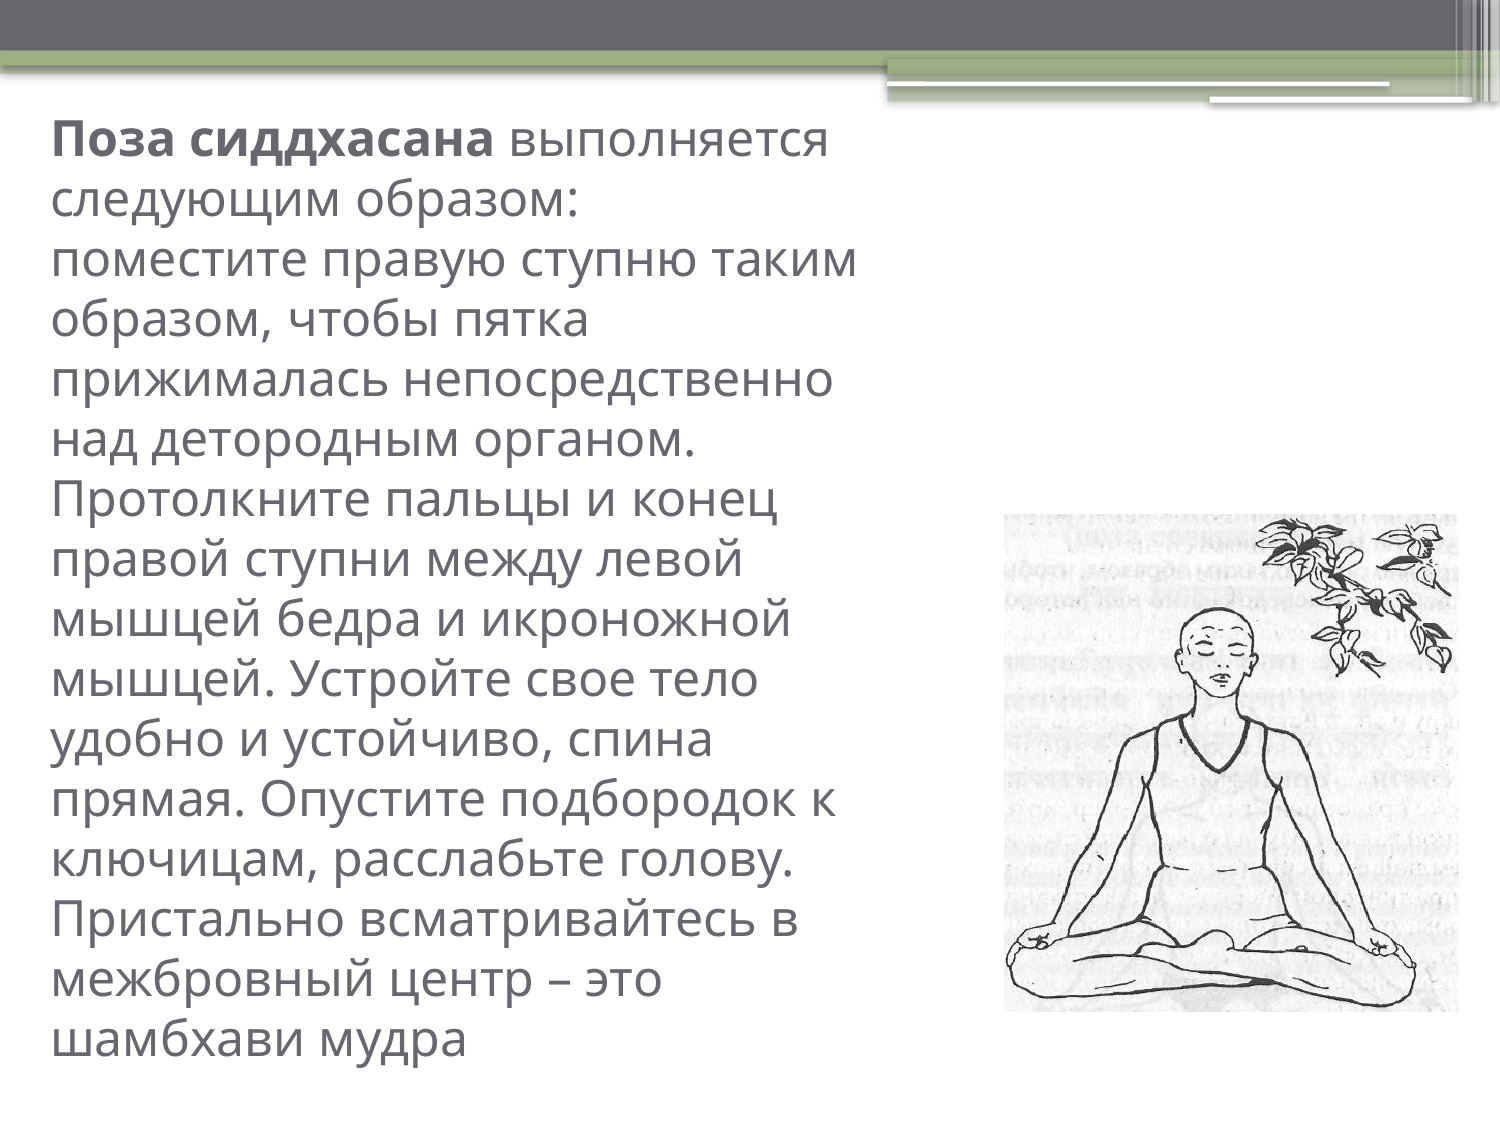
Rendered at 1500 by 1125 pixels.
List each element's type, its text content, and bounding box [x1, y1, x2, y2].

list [1004, 514, 1459, 1012]
title Поза сиддхасана выполняется следующим образом: поместите правую ступню таким образом, чтобы пятка прижималась непосредственно над детородным органом. Протолкните пальцы и конец правой ступни между левой мышцей бедра и икроножной мышцей. Устройте свое тело удобно и устойчиво, спина прямая. Опустите подбородок к ключицам, расслабьте голову. Пристально всматривайтесь в межбровный центр – это шамбхави мудра [35, 70, 879, 1102]
